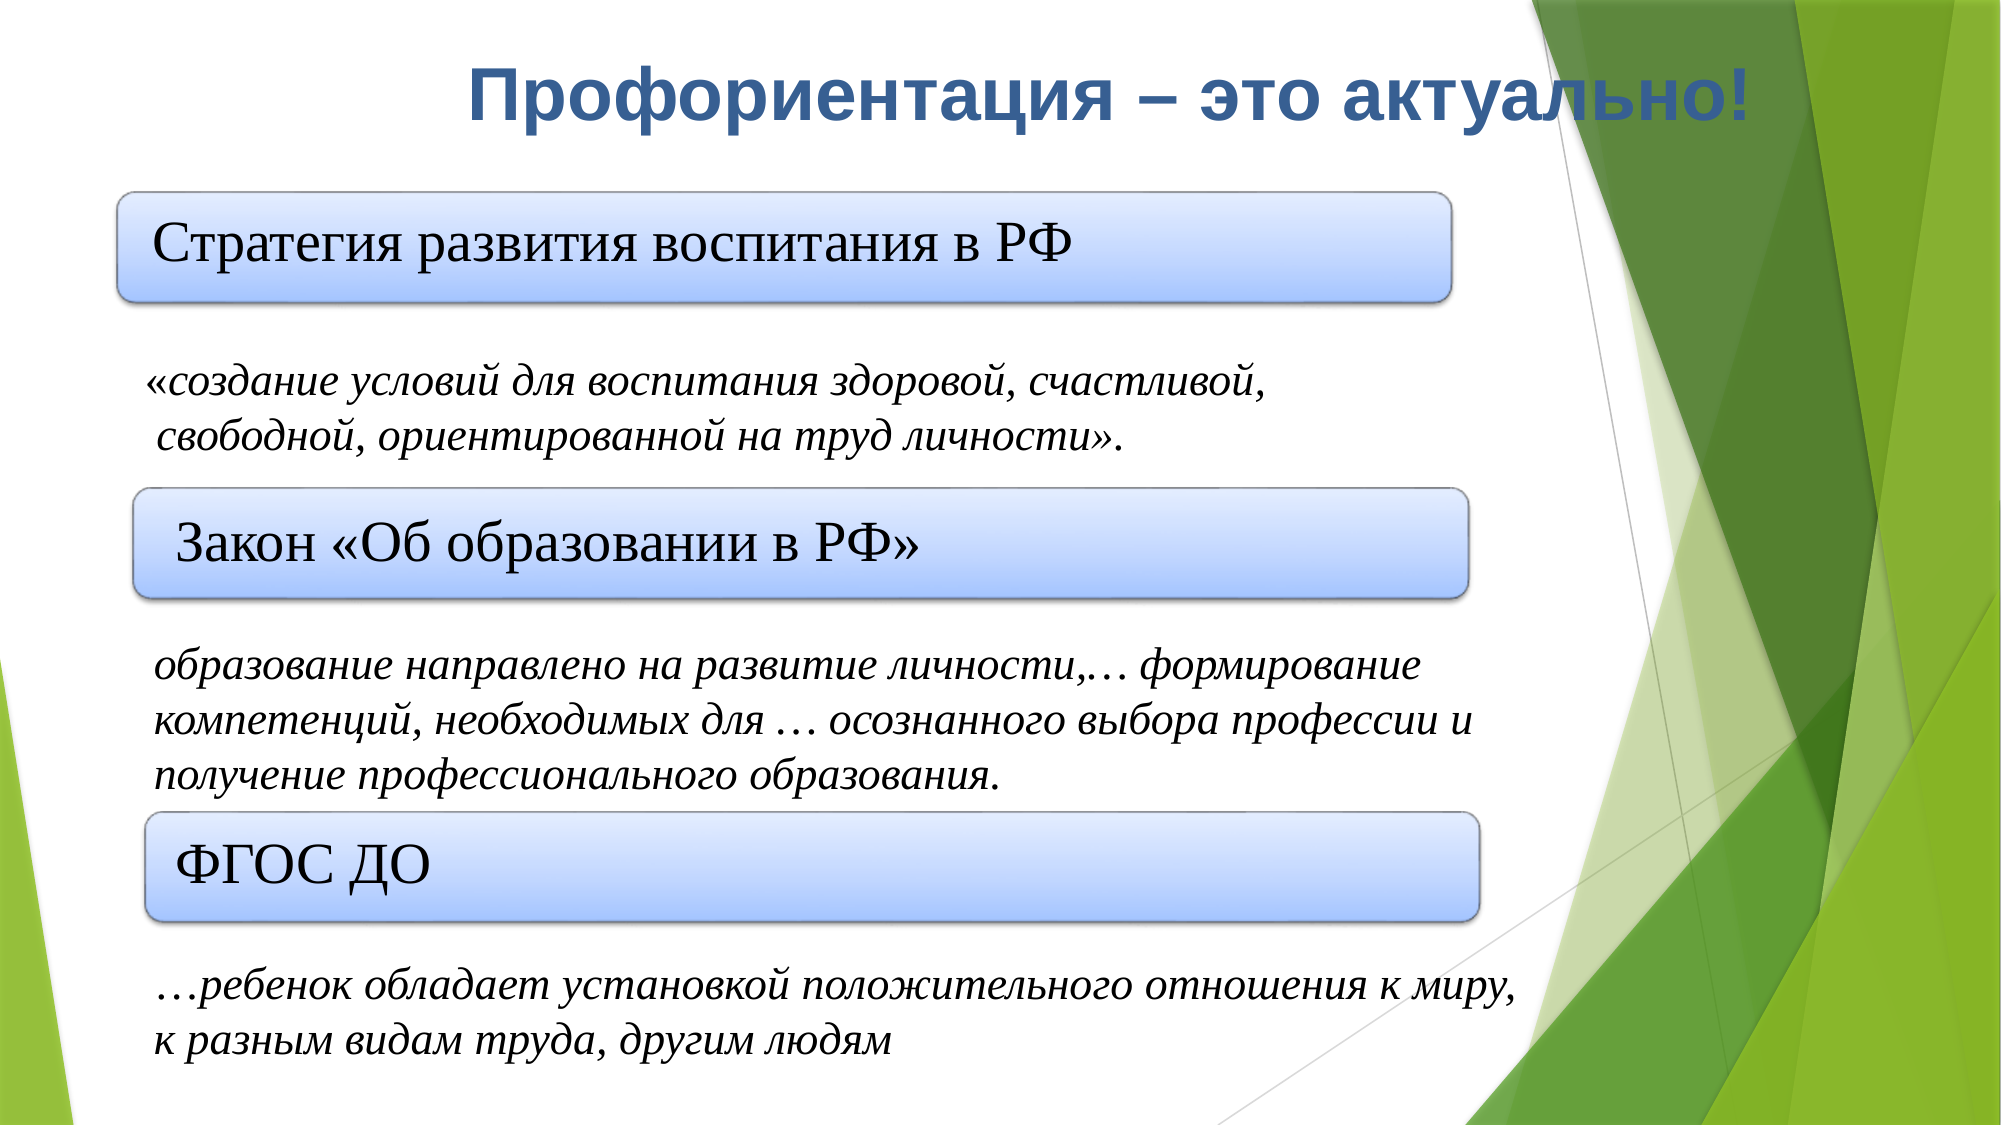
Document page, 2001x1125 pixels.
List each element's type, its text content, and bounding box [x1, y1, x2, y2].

text_box Профориентация – это актуально! [345, 36, 1769, 180]
text_box образование направлено на развитие личности,… формирование компетенций, необходимых для … осознанного выбора профессии и получение профессионального образования. …ребенок обладает установкой положительного отношения к миру, к разным видам труда, другим людям [138, 626, 1629, 1071]
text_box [128, 486, 1521, 625]
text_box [139, 810, 1521, 947]
text_box «создание условий для воспитания здоровой, счастливой, свободной, ориентированной на труд личности». [130, 342, 1638, 467]
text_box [111, 189, 1497, 326]
